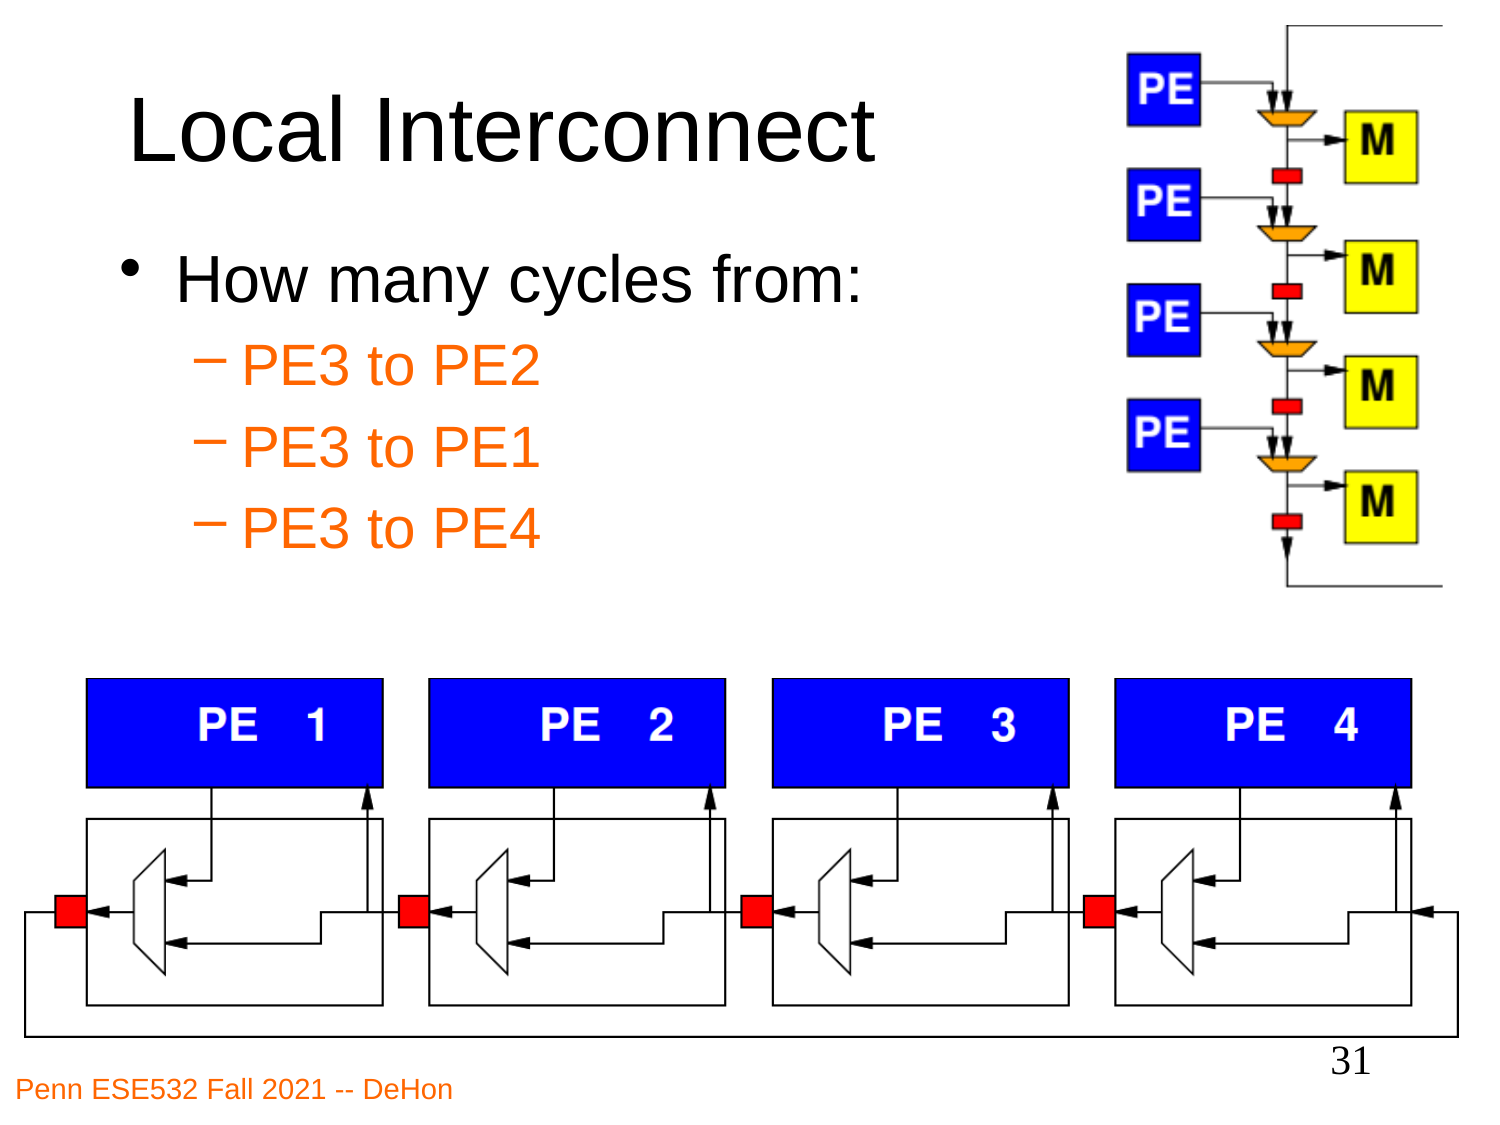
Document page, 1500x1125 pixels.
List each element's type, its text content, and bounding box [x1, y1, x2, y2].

slide_number Penn ESE532 Fall 2021 -- DeHon [0, 1062, 688, 1125]
picture [24, 677, 1459, 1038]
list How many cycles from: PE3 to PE2 PE3 to PE1 PE3 to PE4 [103, 227, 1380, 676]
title Local Interconnect [112, 30, 1119, 219]
slide_number 31 [1074, 1047, 1388, 1101]
picture [1124, 25, 1443, 588]
